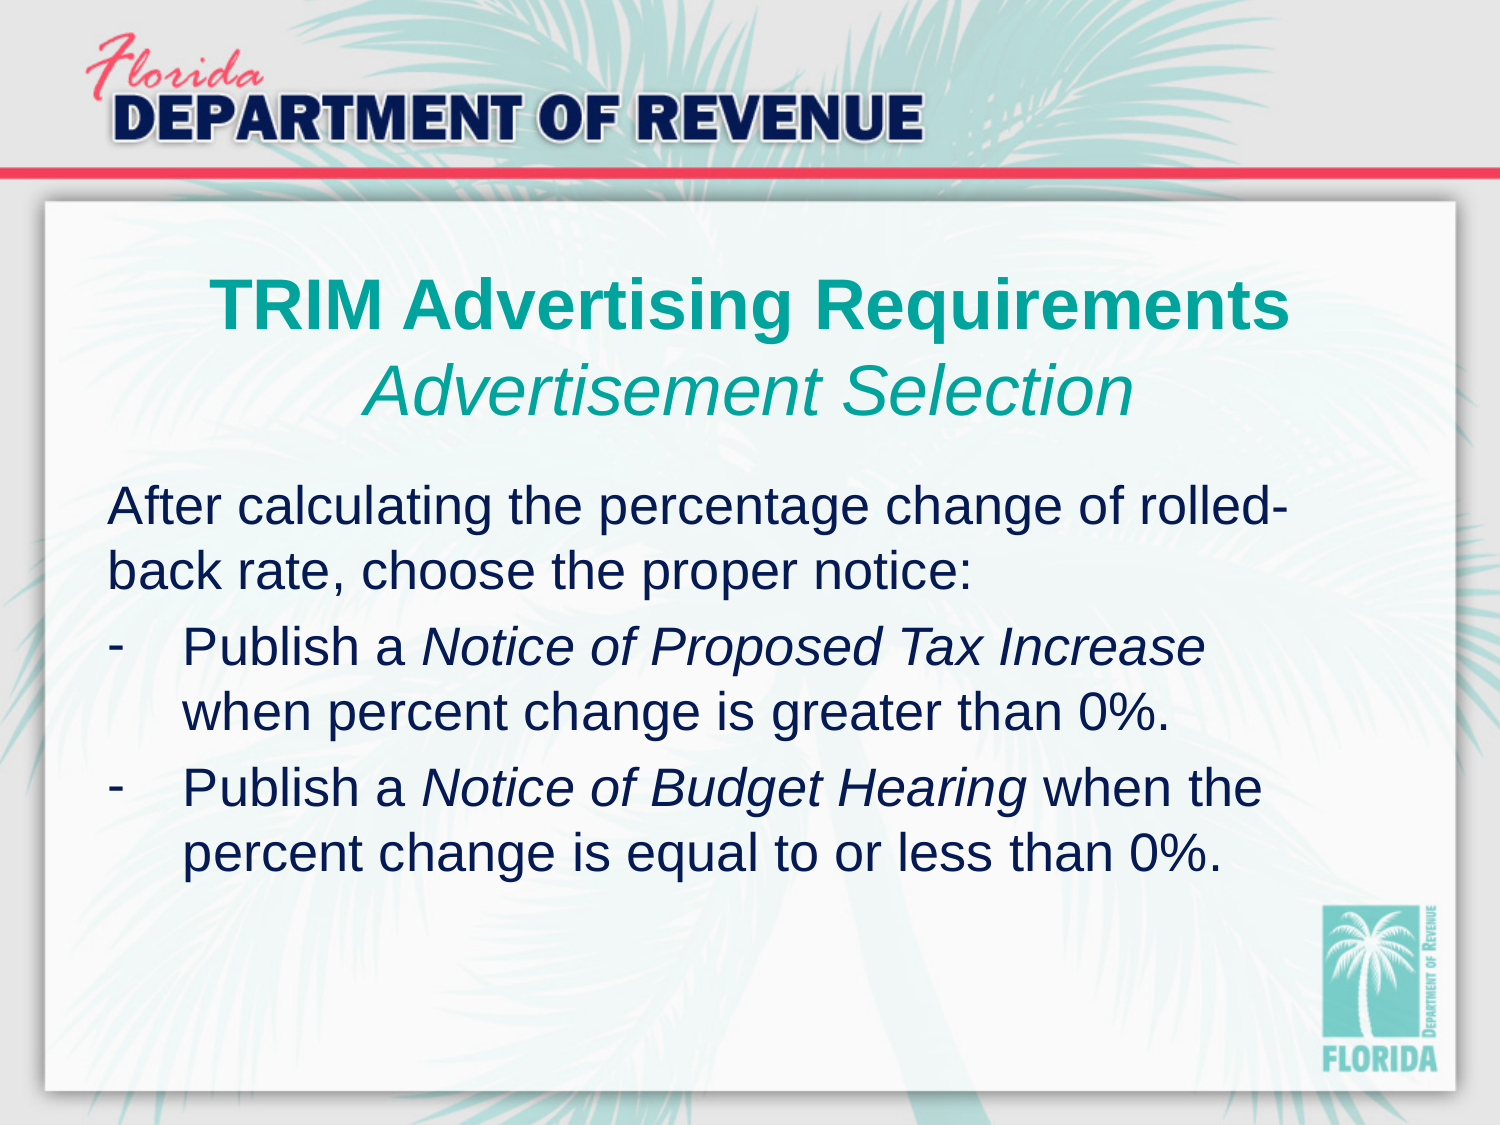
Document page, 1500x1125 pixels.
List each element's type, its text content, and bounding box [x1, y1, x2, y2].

list After calculating the percentage change of rolled-back rate, choose the proper notice: Publish a Notice of Proposed Tax Increase when percent change is greater than 0%. Publish a Notice of Budget Hearing when the percent change is equal to or less than 0%. [75, 462, 1350, 1013]
picture [0, 0, 1500, 1125]
title TRIM Advertising Requirements Advertisement Selection [75, 249, 1425, 438]
